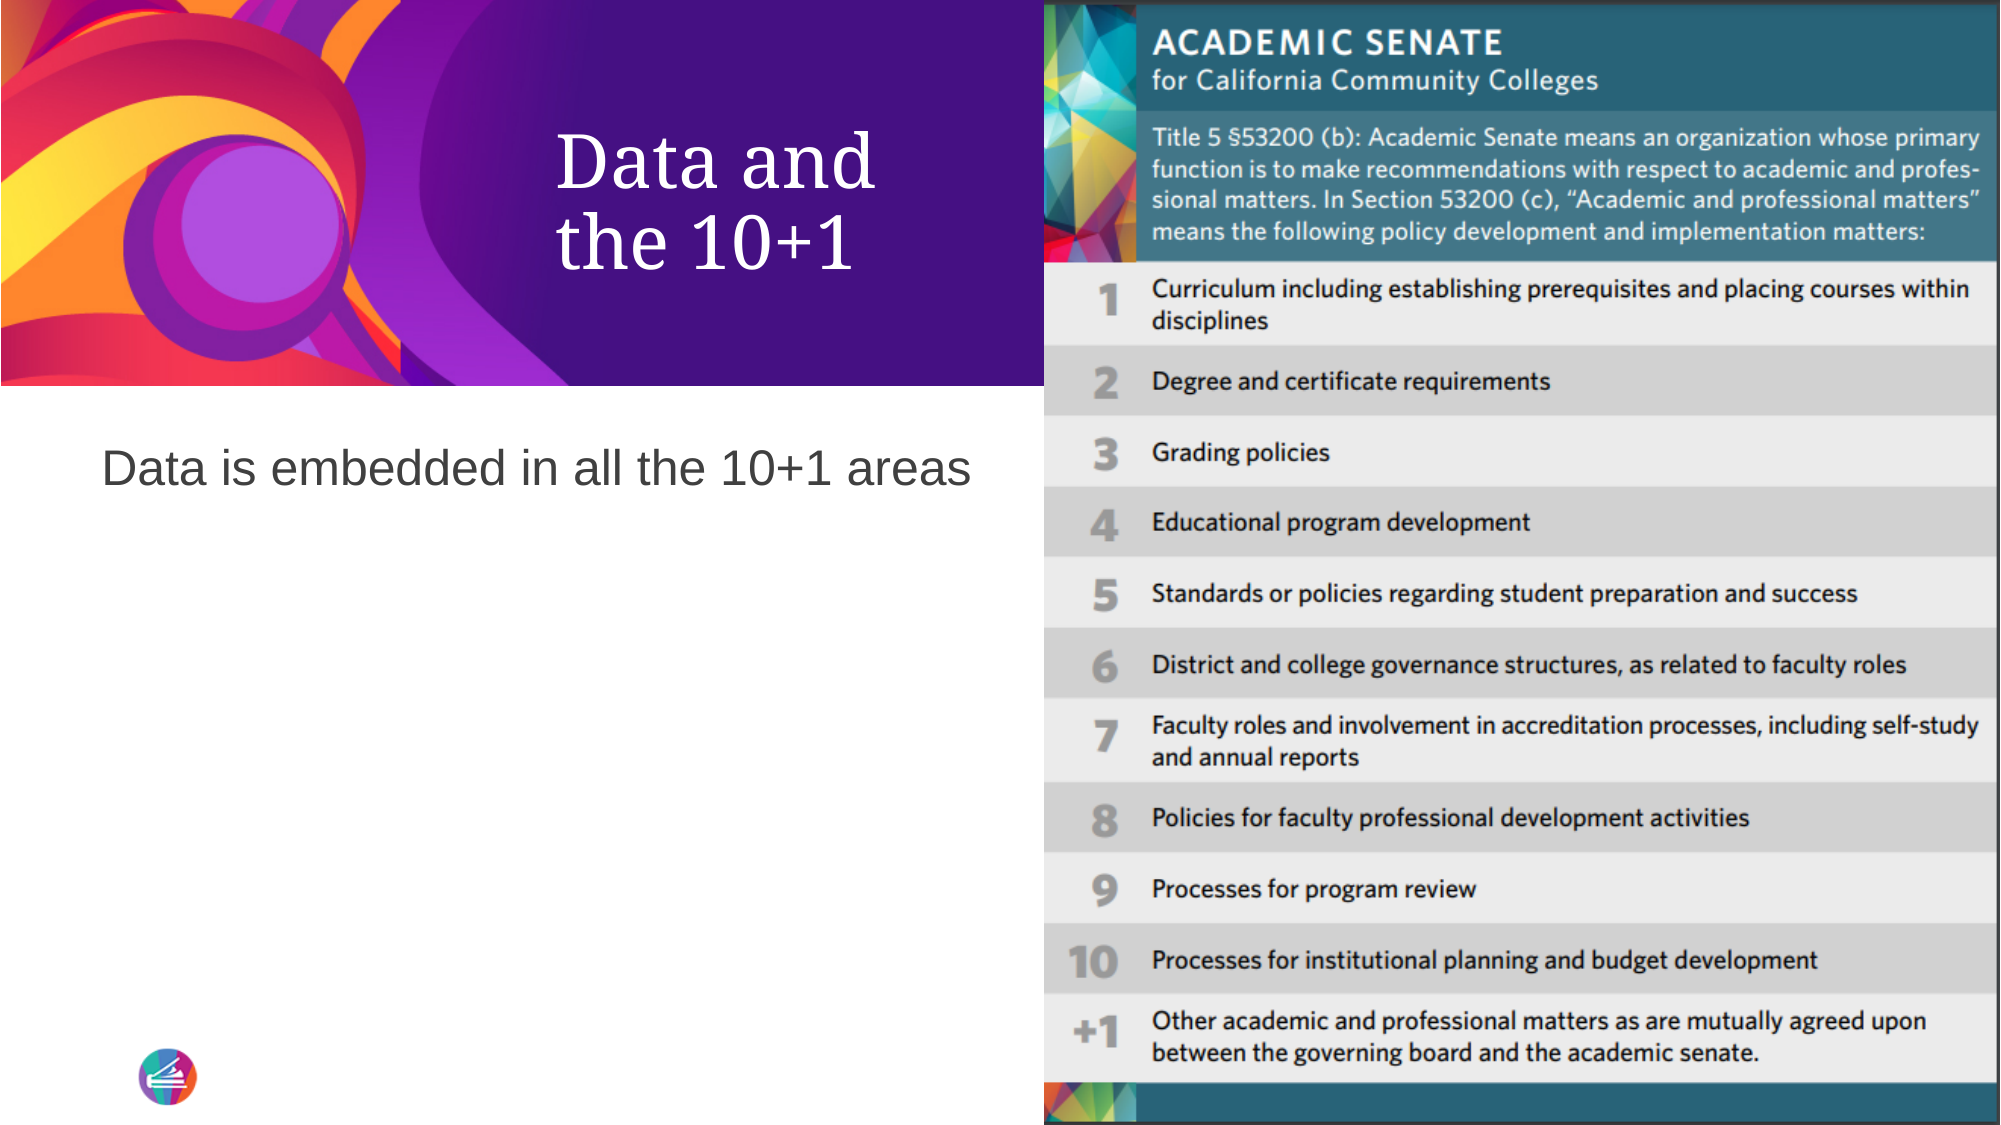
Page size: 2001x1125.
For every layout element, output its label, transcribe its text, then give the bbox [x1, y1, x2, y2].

title Data and the 10+1 [540, 66, 1044, 343]
picture [1, 0, 603, 386]
list Data is embedded in all the 10+1 areas [86, 434, 1044, 1021]
picture [1044, 0, 2000, 1125]
picture [136, 1046, 199, 1108]
